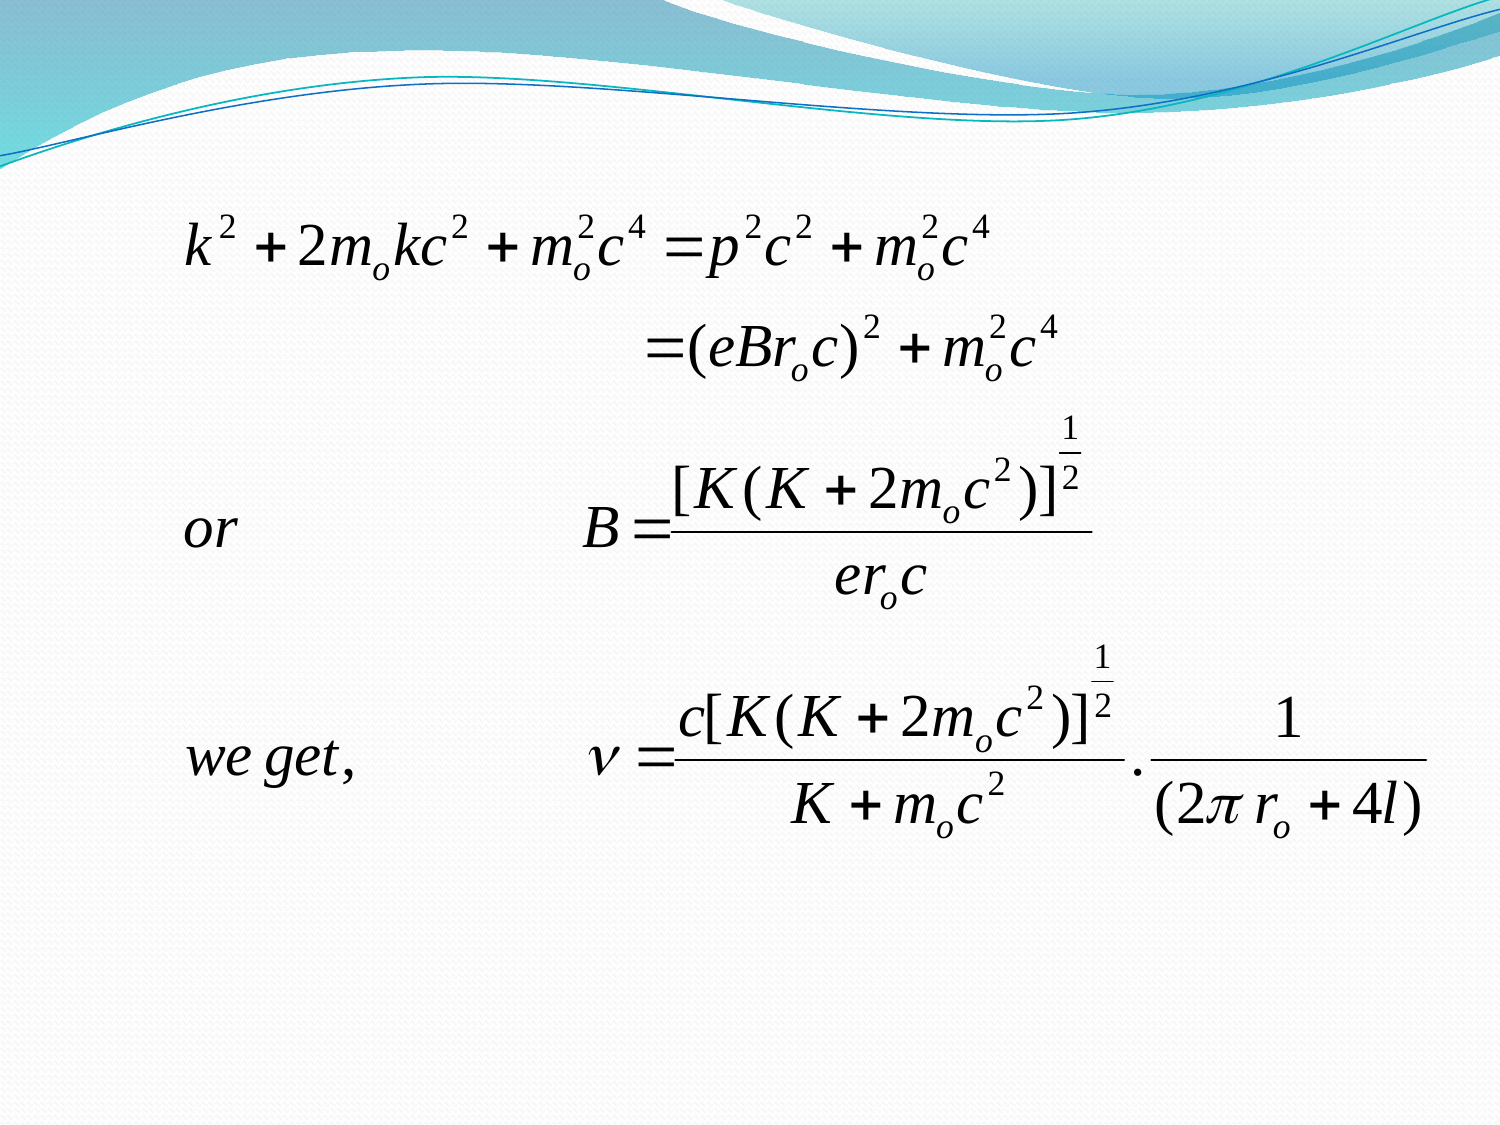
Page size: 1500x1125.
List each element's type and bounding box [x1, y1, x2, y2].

text_box [174, 199, 1440, 851]
